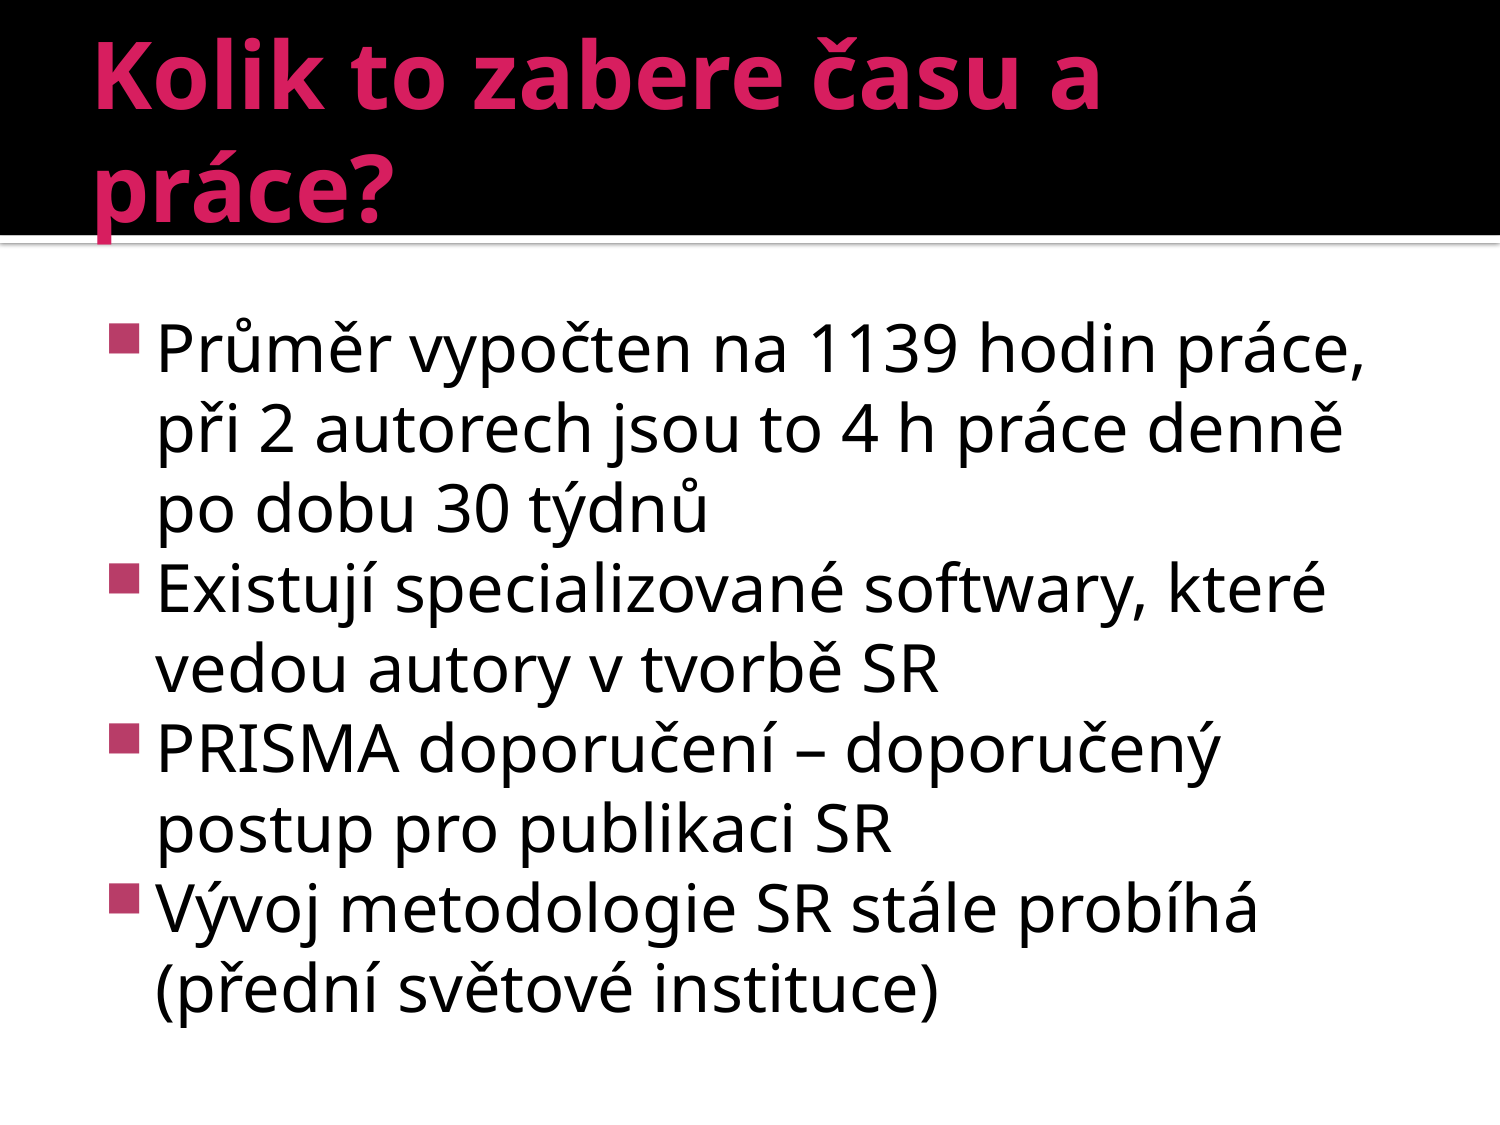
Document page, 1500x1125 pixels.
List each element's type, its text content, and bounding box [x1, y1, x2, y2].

list Průměr vypočten na 1139 hodin práce, při 2 autorech jsou to 4 h práce denně po dobu 30 týdnů Existují specializované softwary, které vedou autory v tvorbě SR PRISMA doporučení – doporučený postup pro publikaci SR Vývoj metodologie SR stále probíhá (přední světové instituce) [75, 291, 1425, 1050]
title Kolik to zabere času a práce? [75, 25, 1425, 231]
